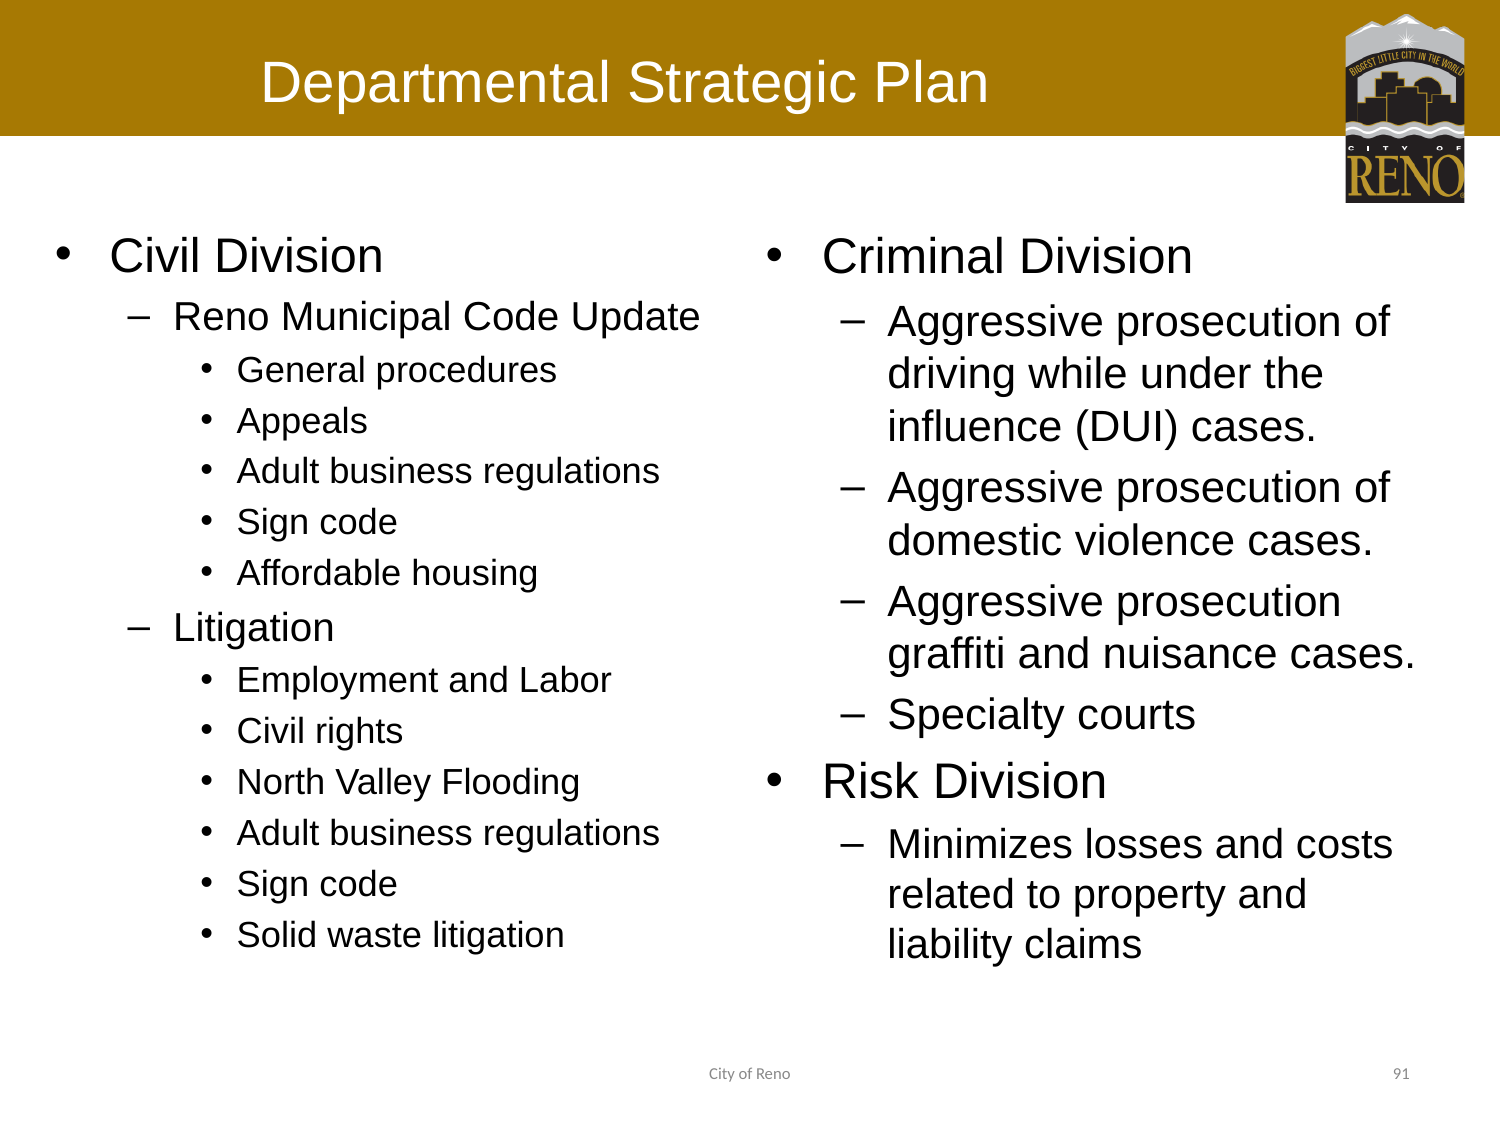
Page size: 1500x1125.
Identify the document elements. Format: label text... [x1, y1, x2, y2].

slide_number 91 [1074, 1042, 1425, 1103]
list Civil Division Reno Municipal Code Update General procedures Appeals Adult business regulations Sign code Affordable housing Litigation Employment and Labor Civil rights North Valley Flooding Adult business regulations Sign code Solid waste litigation [39, 216, 726, 1001]
footer City of Reno [512, 1042, 988, 1103]
title Departmental Strategic Plan [39, 20, 1212, 138]
list Criminal Division Aggressive prosecution of driving while under the influence (DUI) cases. Aggressive prosecution of domestic violence cases. Aggressive prosecution graffiti and nuisance cases. Specialty courts Risk Division Minimizes losses and costs related to property and liability claims [750, 216, 1437, 1001]
